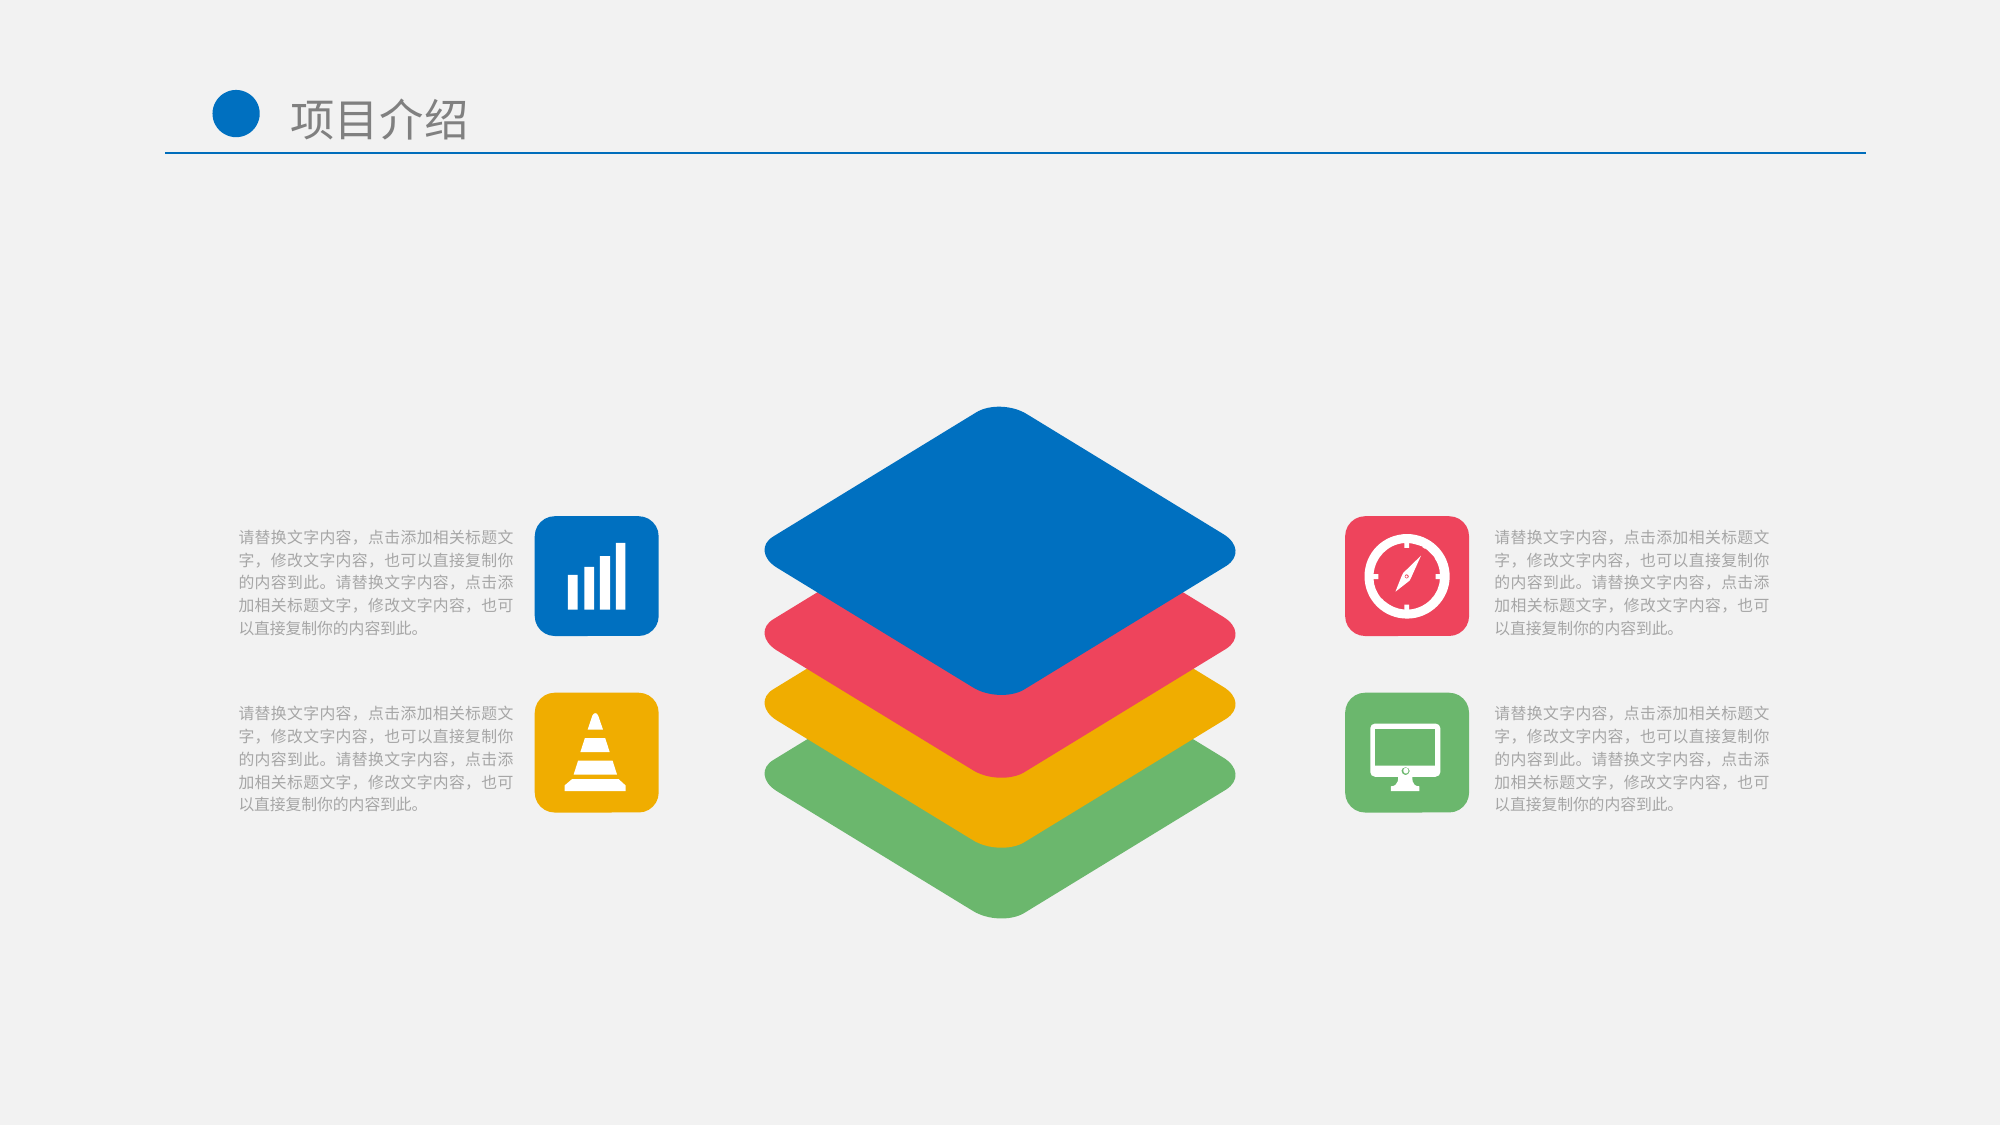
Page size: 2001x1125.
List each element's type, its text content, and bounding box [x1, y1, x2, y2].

text_box [1343, 514, 1472, 639]
text_box 请替换文字内容，点击添加相关标题文字，修改文字内容，也可以直接复制你的内容到此。请替换文字内容，点击添加相关标题文字，修改文字内容，也可以直接复制你的内容到此。 [238, 700, 514, 814]
text_box [587, 713, 603, 730]
text_box [764, 406, 1236, 695]
text_box [564, 779, 626, 792]
text_box [532, 690, 661, 815]
text_box 请替换文字内容，点击添加相关标题文字，修改文字内容，也可以直接复制你的内容到此。请替换文字内容，点击添加相关标题文字，修改文字内容，也可以直接复制你的内容到此。 [1494, 700, 1770, 814]
text_box 请替换文字内容，点击添加相关标题文字，修改文字内容，也可以直接复制你的内容到此。请替换文字内容，点击添加相关标题文字，修改文字内容，也可以直接复制你的内容到此。 [1494, 523, 1770, 638]
text_box [532, 514, 661, 639]
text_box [1369, 723, 1441, 792]
text_box 请替换文字内容，点击添加相关标题文字，修改文字内容，也可以直接复制你的内容到此。请替换文字内容，点击添加相关标题文字，修改文字内容，也可以直接复制你的内容到此。 [238, 523, 514, 638]
text_box [764, 739, 1236, 919]
text_box [580, 738, 610, 753]
text_box [1343, 690, 1472, 815]
text_box [764, 592, 1236, 778]
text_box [1364, 533, 1450, 619]
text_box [567, 542, 626, 610]
text_box [764, 669, 1236, 848]
text_box [573, 760, 618, 775]
